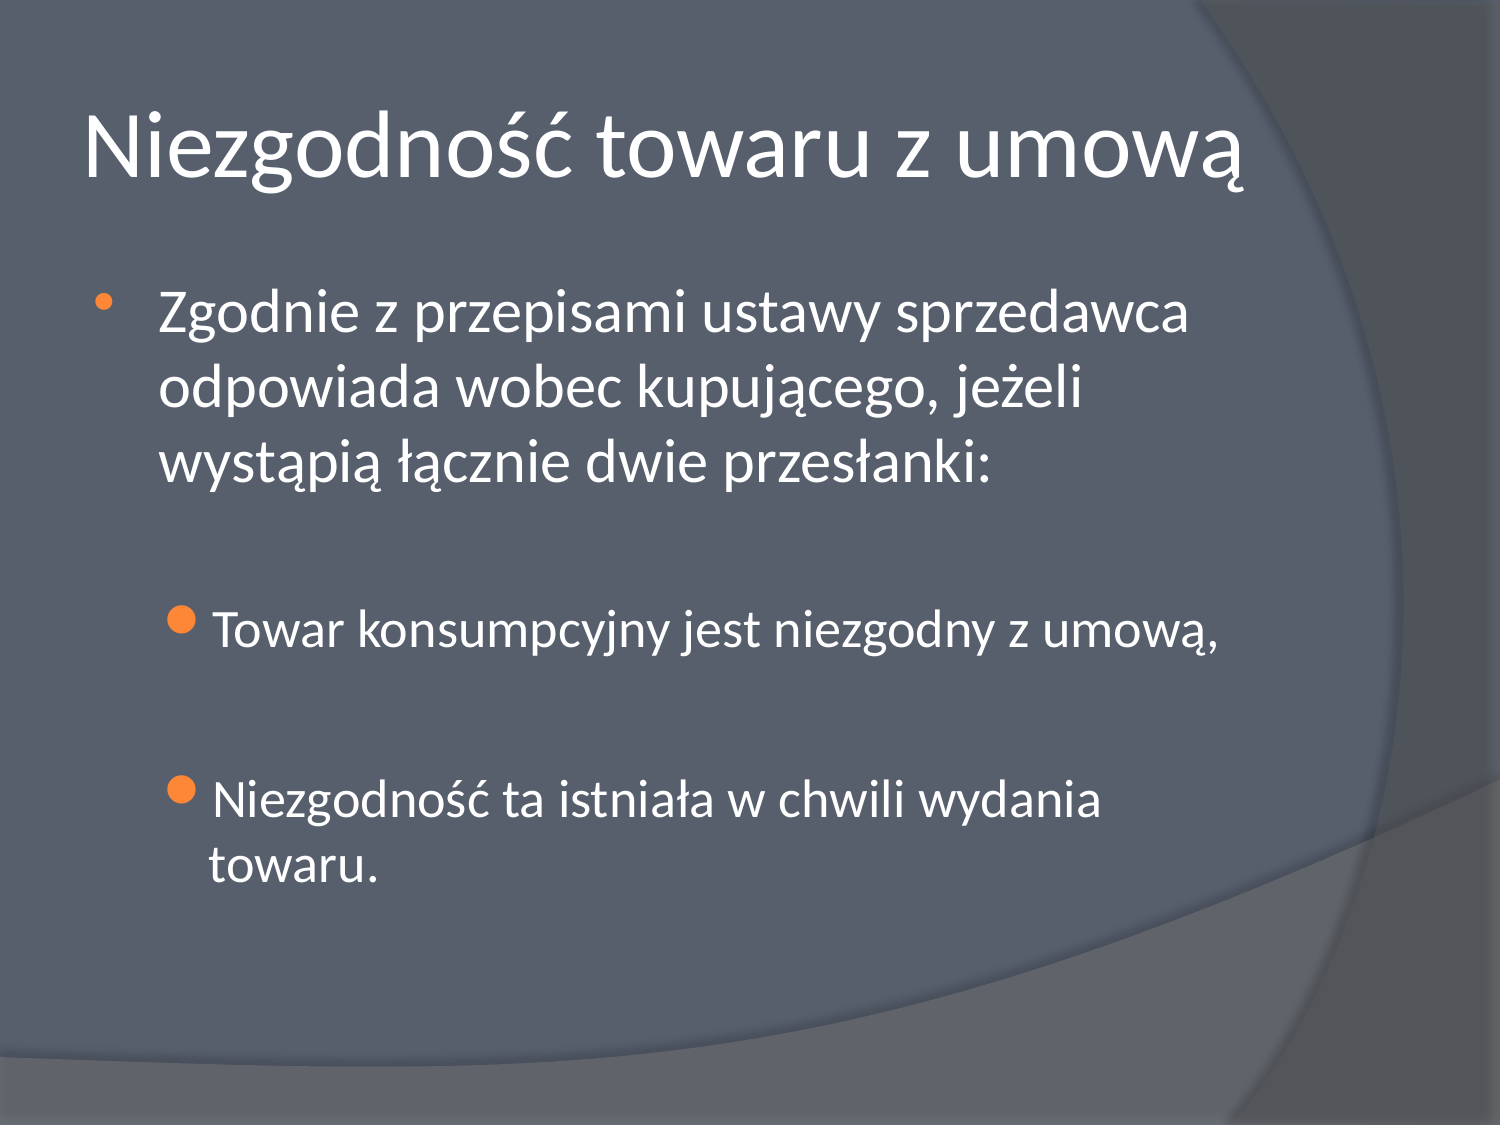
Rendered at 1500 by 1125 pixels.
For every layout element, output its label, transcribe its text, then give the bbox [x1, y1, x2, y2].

title Niezgodność towaru z umową [75, 45, 1300, 233]
list Zgodnie z przepisami ustawy sprzedawca odpowiada wobec kupującego, jeżeli wystąpią łącznie dwie przesłanki: Towar konsumpcyjny jest niezgodny z umową, Niezgodność ta istniała w chwili wydania towaru. [75, 262, 1300, 1005]
